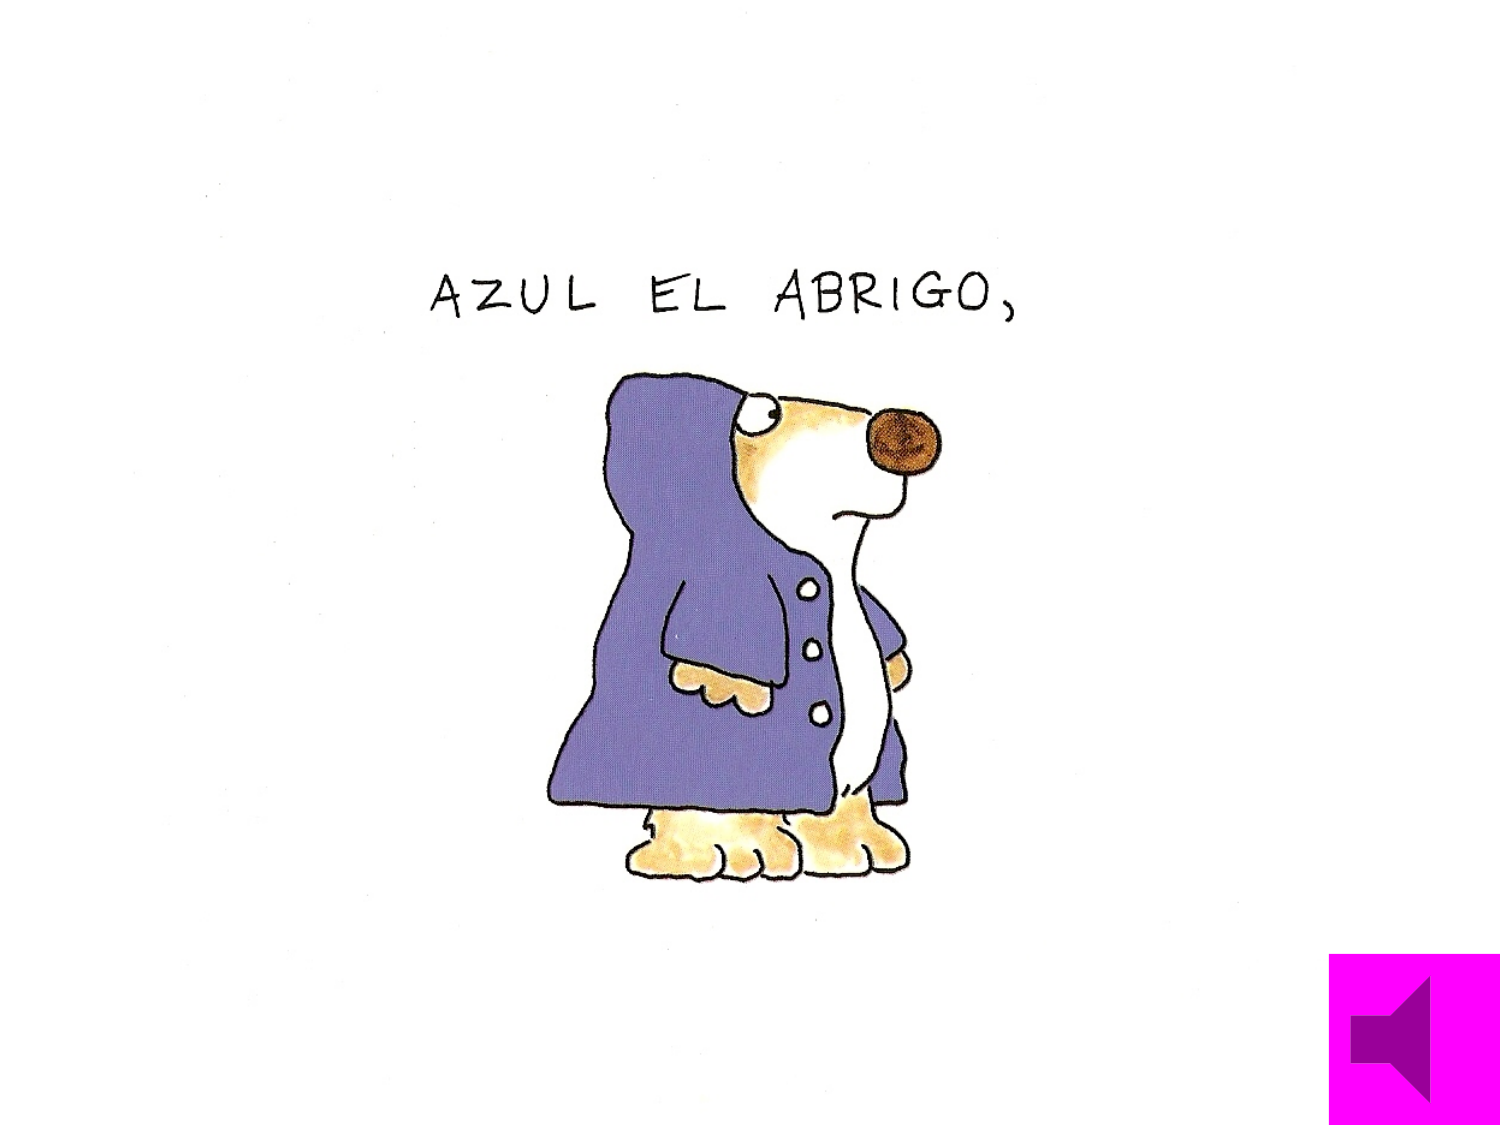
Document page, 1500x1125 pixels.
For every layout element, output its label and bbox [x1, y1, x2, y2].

text_box [1335, 953, 1500, 1125]
picture [123, 0, 1335, 1125]
